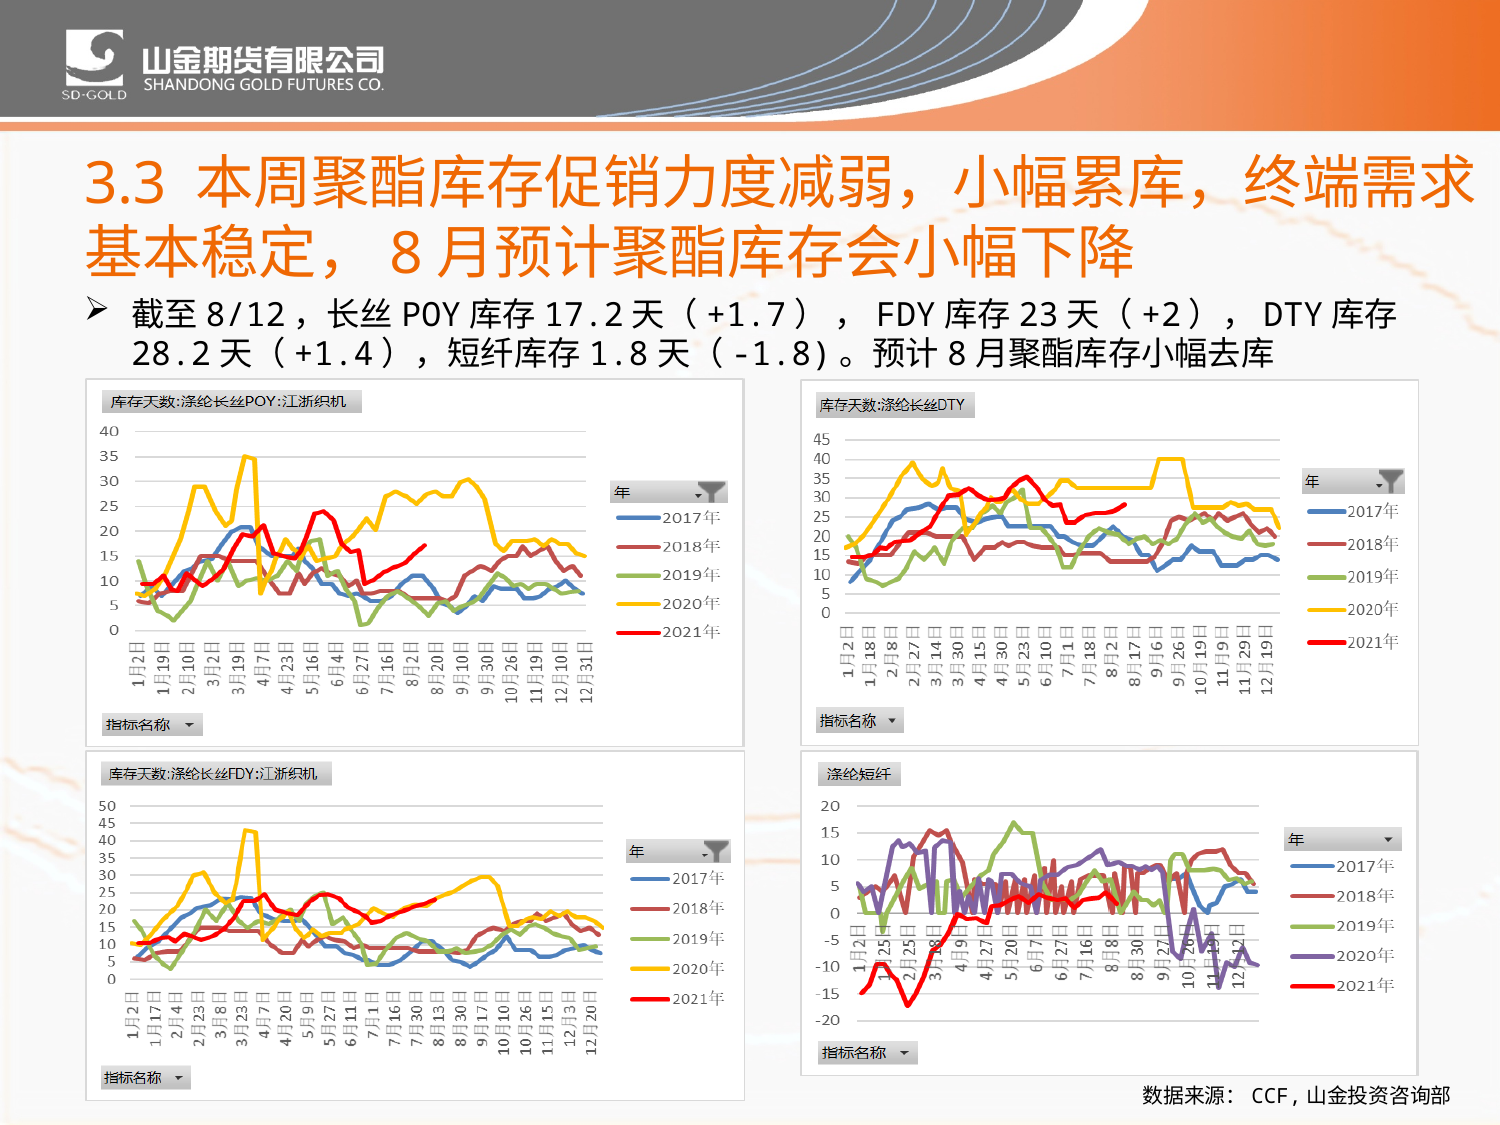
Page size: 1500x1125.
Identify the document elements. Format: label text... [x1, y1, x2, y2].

text_box 数据来源：CCF,山金投资咨询部 [1128, 1075, 1500, 1116]
title 3.3 本周聚酯库存促销力度减弱，小幅累库，终端需求基本稳定，8月预计聚酯库存会小幅下降 [69, 133, 1500, 298]
list 截至8/12，长丝POY库存17.2天（+1.7） ，FDY库存23天（+2），DTY库存28.2天（+1.4），短纤库存1.8天（-1.8)。预计8月聚酯库存小幅去库 [69, 285, 1420, 408]
picture [0, 0, 1500, 1125]
